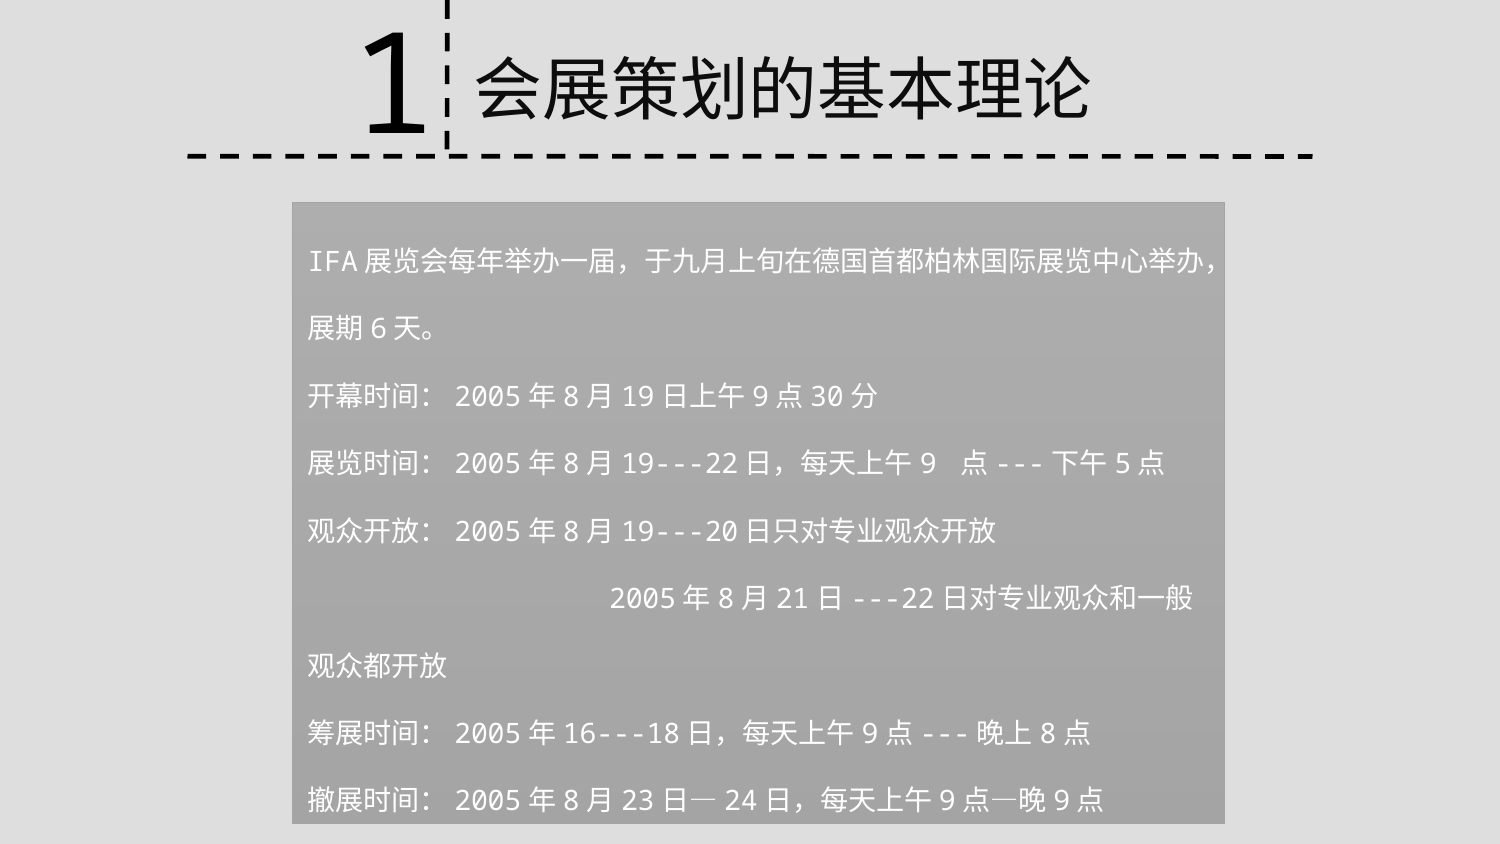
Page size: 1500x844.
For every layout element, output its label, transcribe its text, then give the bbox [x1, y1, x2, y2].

text_box 会展策划的基本理论 [459, 38, 1108, 136]
text_box 1 [336, 157, 513, 169]
text_box 1 [336, 0, 513, 156]
text_box IFA展览会每年举办一届，于九月上旬在德国首都柏林国际展览中心举办，展期6天。 开幕时间：2005年8月19日上午9点30分 展览时间：2005年8月19---22日，每天上午9 点---下午5点 观众开放：2005年8月19---20日只对专业观众开放 2005年8月21日---22日对专业观众和一般观众都开放 筹展时间：2005年16---18日，每天上午9点---晚上8点 撤展时间：2005年8月23日—24日，每天上午9点—晚9点 [292, 202, 1225, 824]
